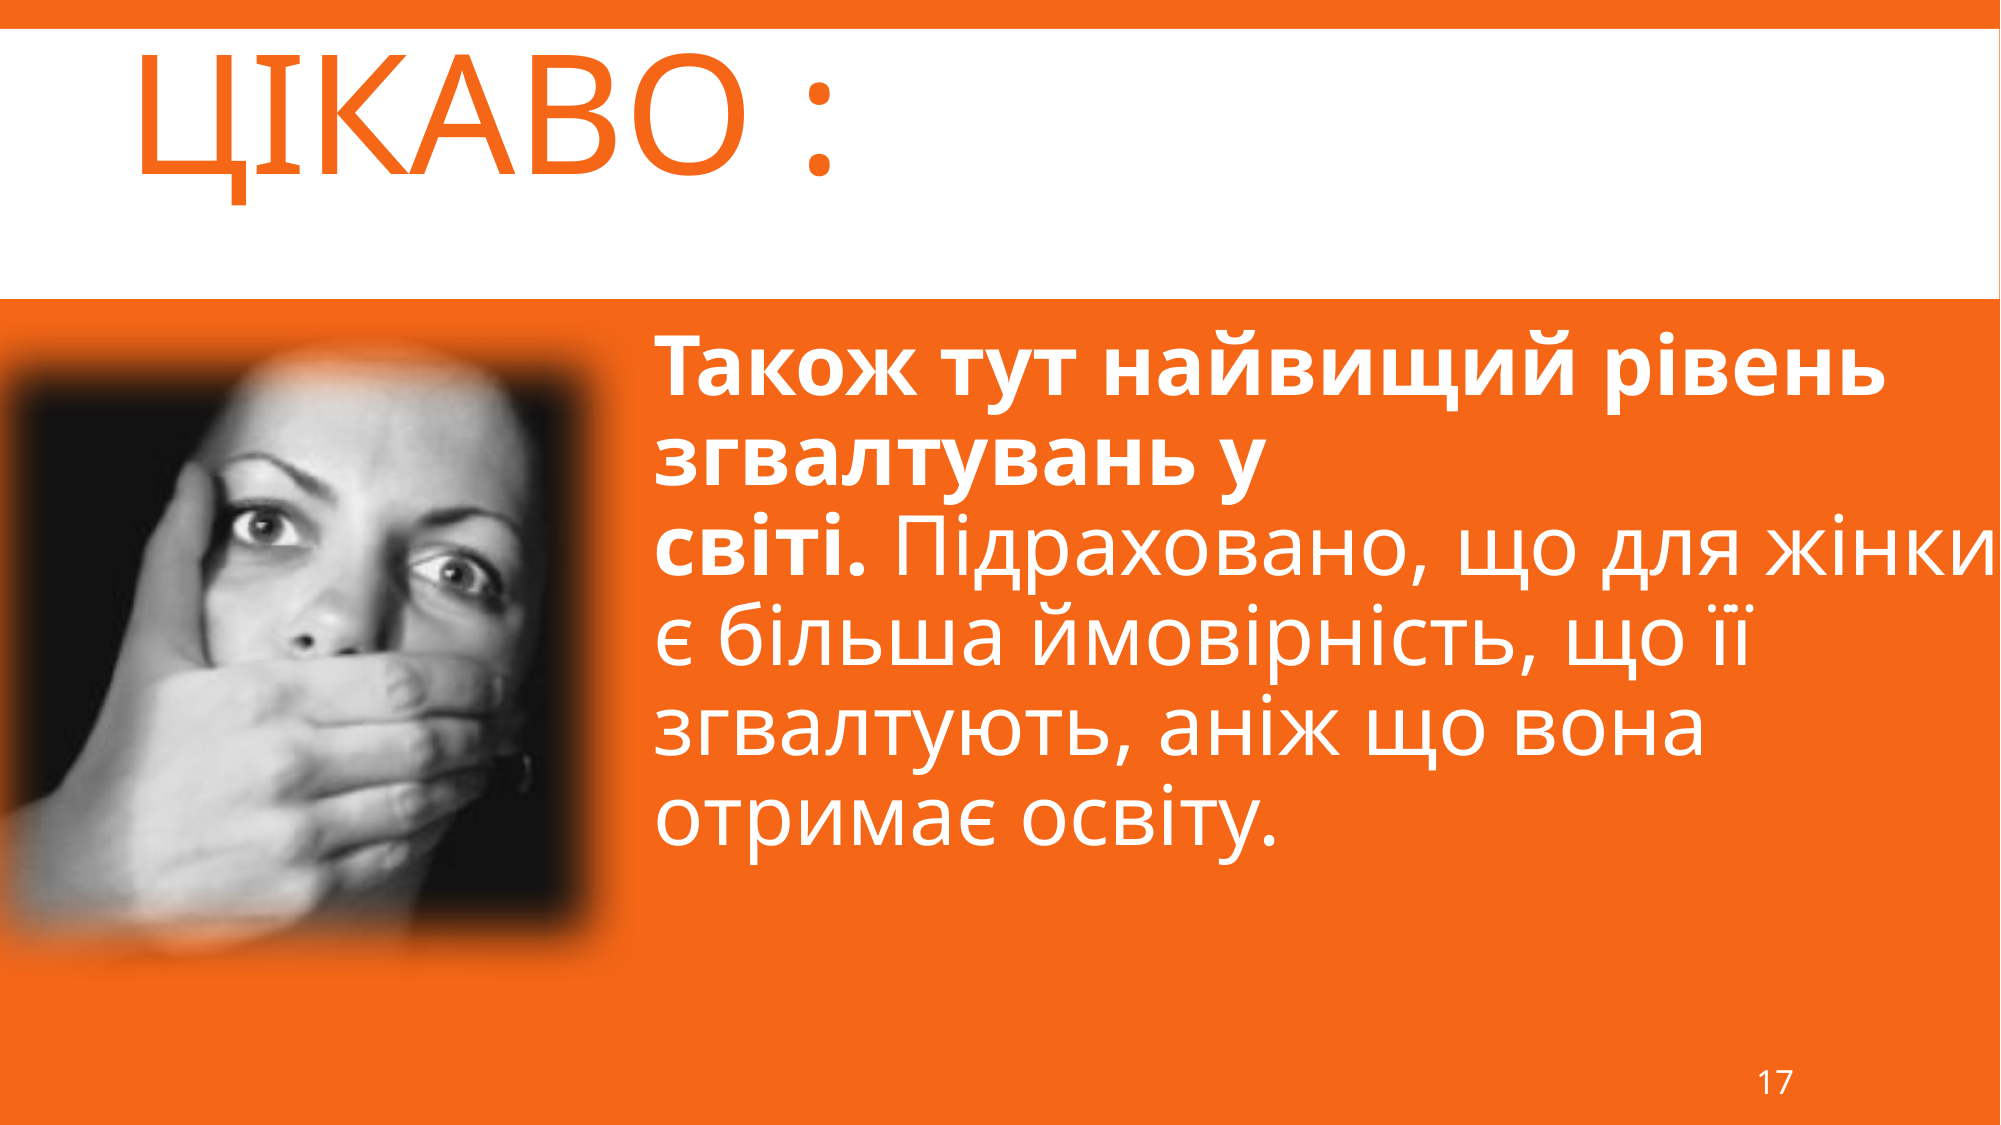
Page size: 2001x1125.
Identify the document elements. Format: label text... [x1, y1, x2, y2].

slide_number 17 [1748, 1053, 1904, 1114]
title Цікаво : [111, 0, 1717, 248]
picture [0, 316, 640, 984]
list Також тут найвищий рівень згвалтувань у світі. Підраховано, що для жінки є більша ймовірність, що її згвалтують, аніж що вона отримає освіту. [638, 316, 2000, 1007]
